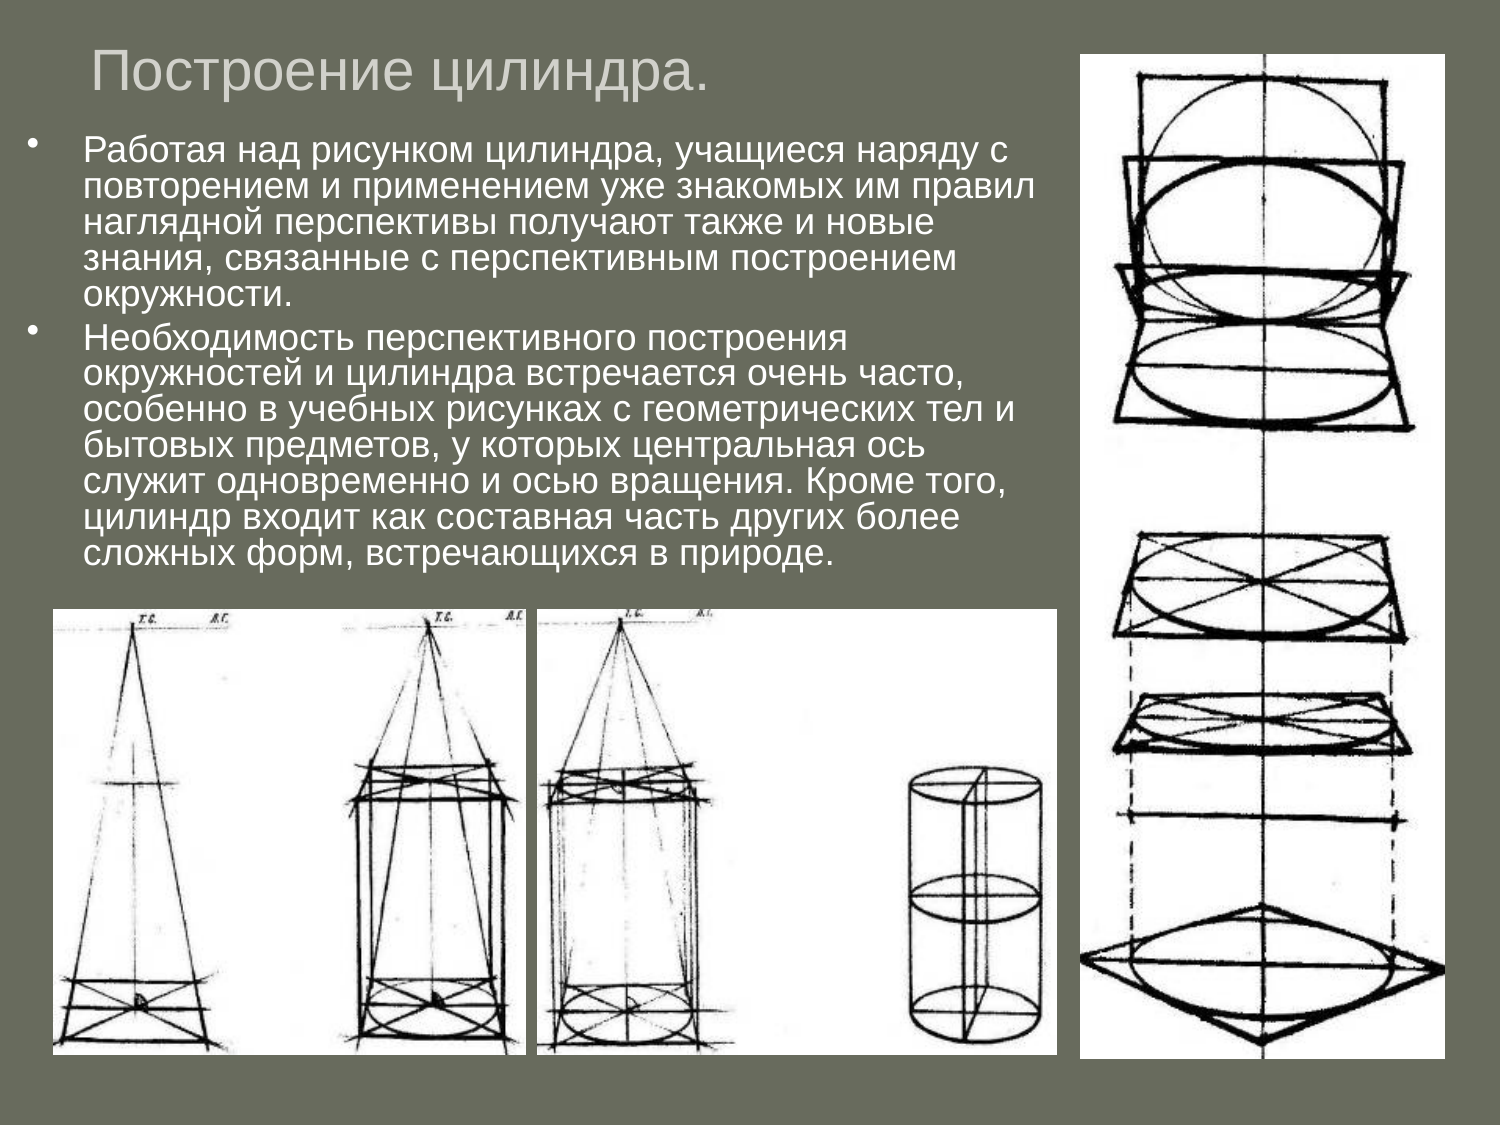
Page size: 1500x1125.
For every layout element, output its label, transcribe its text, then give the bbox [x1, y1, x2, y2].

picture [52, 609, 526, 1055]
picture [537, 609, 1058, 1055]
title Построение цилиндра. [75, 7, 1425, 127]
picture [1080, 54, 1446, 1059]
list Работая над рисунком цилиндра, учащиеся наряду с повторением и применением уже знакомых им правил наглядной перспективы получают также и новые знания, связанные с перспективным построением окружности. Необходимость перспективного построения окружностей и цилиндра встречается очень часто, особенно в учебных рисунках с геометрических тел и бытовых предметов, у которых центральная ось служит одновременно и осью вращения. Кроме того, цилиндр входит как составная часть других более сложных форм, встречающихся в природе. [11, 126, 1057, 634]
